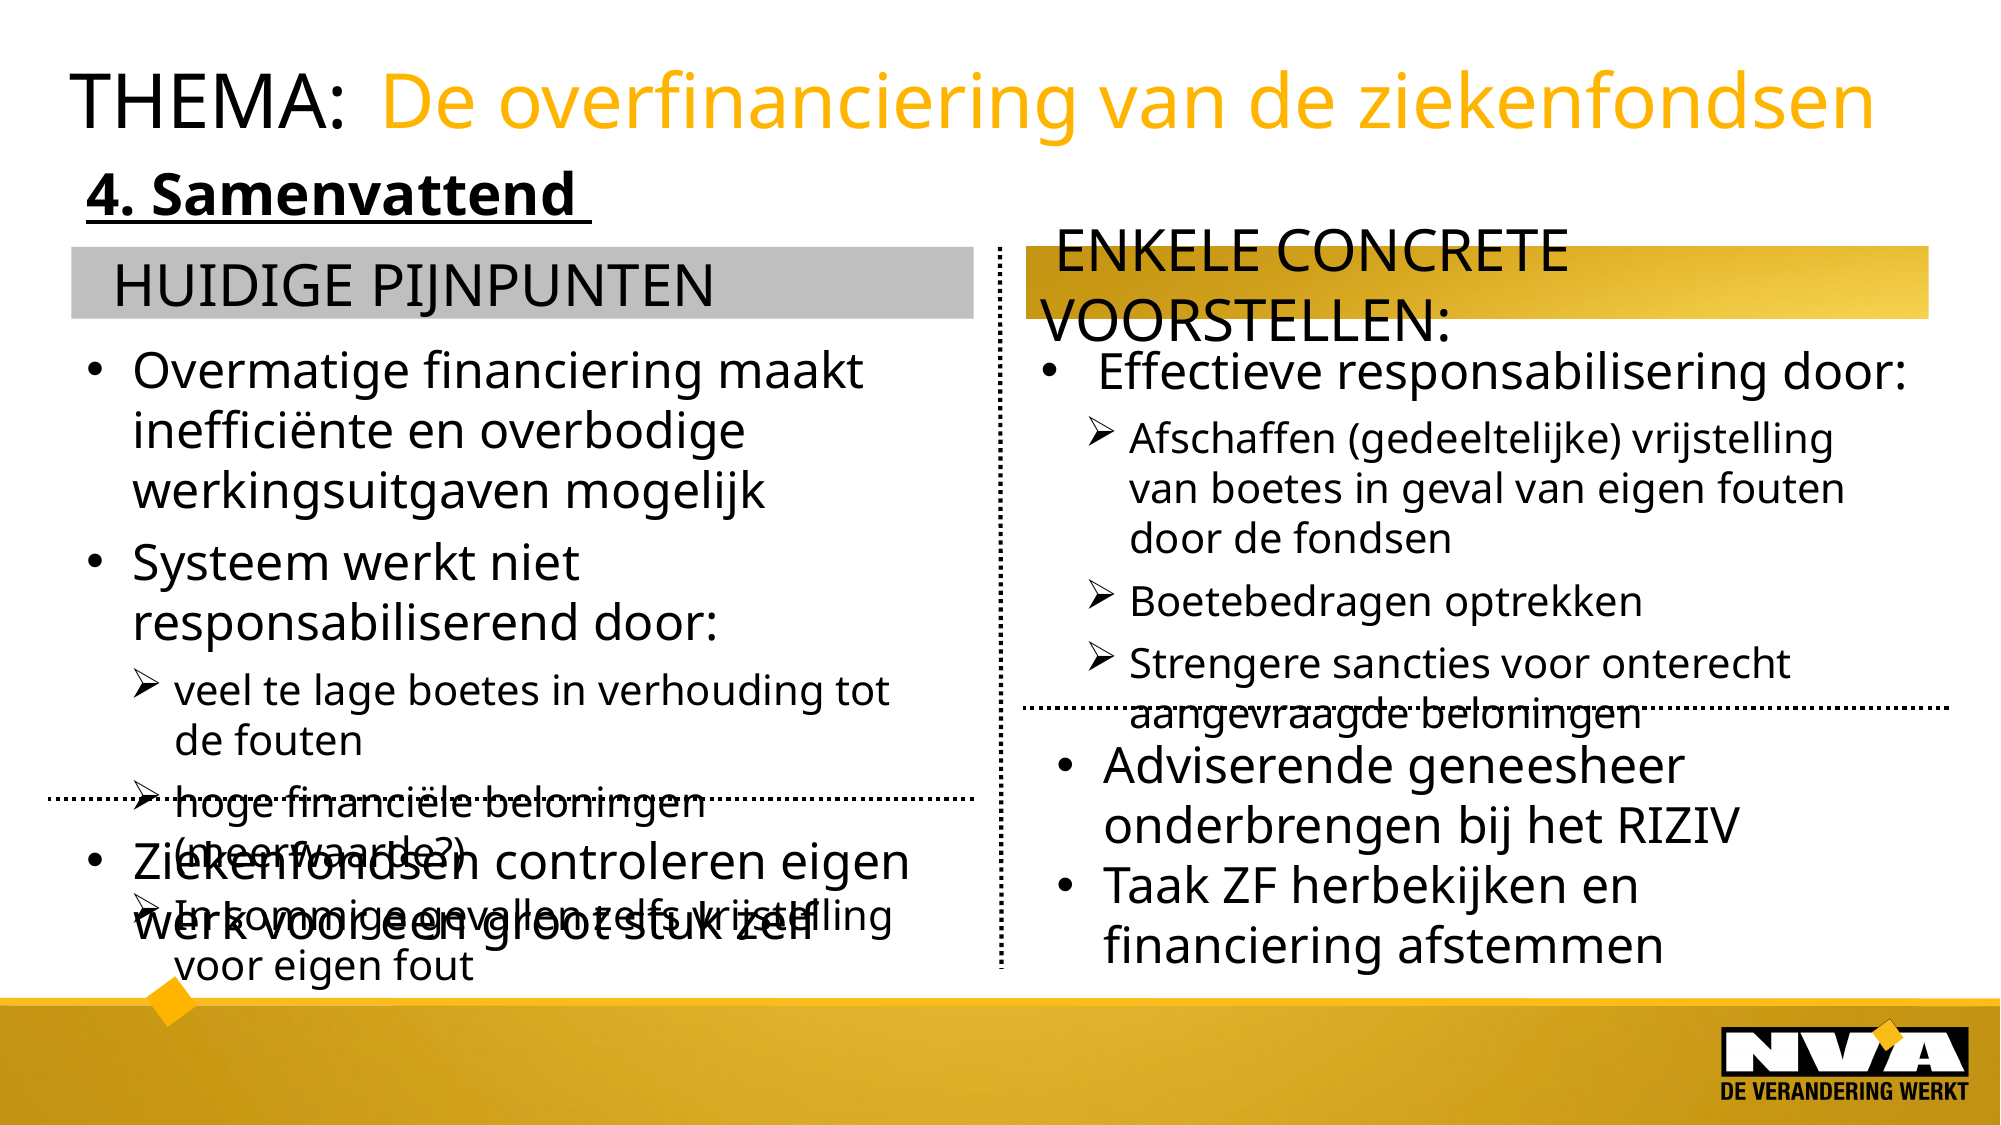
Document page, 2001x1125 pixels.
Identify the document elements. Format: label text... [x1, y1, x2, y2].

text_box Ziekenfondsen controleren eigen werk voor een groot stuk zelf [71, 821, 974, 957]
picture [1026, 246, 1929, 319]
text_box Effectieve responsabilisering door: Afschaffen (gedeeltelijke) vrijstelling van boetes in geval van eigen fouten door de fondsen Boetebedragen optrekken Strengere sancties voor onterecht aangevraagde beloningen [1026, 331, 1929, 708]
text_box Overmatige financiering maakt inefficiënte en overbodige werkingsuitgaven mogelijk Systeem werkt niet responsabiliserend door: veel te lage boetes in verhouding tot de fouten hoge financiële beloningen (meerwaarde?) In sommige gevallen zelfs vrijstelling voor eigen fout [71, 957, 946, 993]
text_box HUIDIGE PIJNPUNTEN [70, 246, 975, 320]
text_box Adviserende geneesheer onderbrengen bij het RIZIV Taak ZF herbekijken en financiering afstemmen [1041, 726, 1945, 993]
title THEMA: [54, 38, 364, 153]
text_box Overmatige financiering maakt inefficiënte en overbodige werkingsuitgaven mogelijk Systeem werkt niet responsabiliserend door: veel te lage boetes in verhouding tot de fouten hoge financiële beloningen (meerwaarde?) In sommige gevallen zelfs vrijstelling voor eigen fout [71, 330, 946, 798]
text_box Overmatige financiering maakt inefficiënte en overbodige werkingsuitgaven mogelijk Systeem werkt niet responsabiliserend door: veel te lage boetes in verhouding tot de fouten hoge financiële beloningen (meerwaarde?) In sommige gevallen zelfs vrijstelling voor eigen fout [71, 800, 946, 821]
text_box Effectieve responsabilisering door: Afschaffen (gedeeltelijke) vrijstelling van boetes in geval van eigen fouten door de fondsen Boetebedragen optrekken Strengere sancties voor onterecht aangevraagde beloningen [1026, 709, 1929, 745]
picture [0, 993, 2000, 1125]
text_box De overfinanciering van de ziekenfondsen [364, 38, 1929, 153]
text_box 4. Samenvattend [70, 155, 1889, 229]
